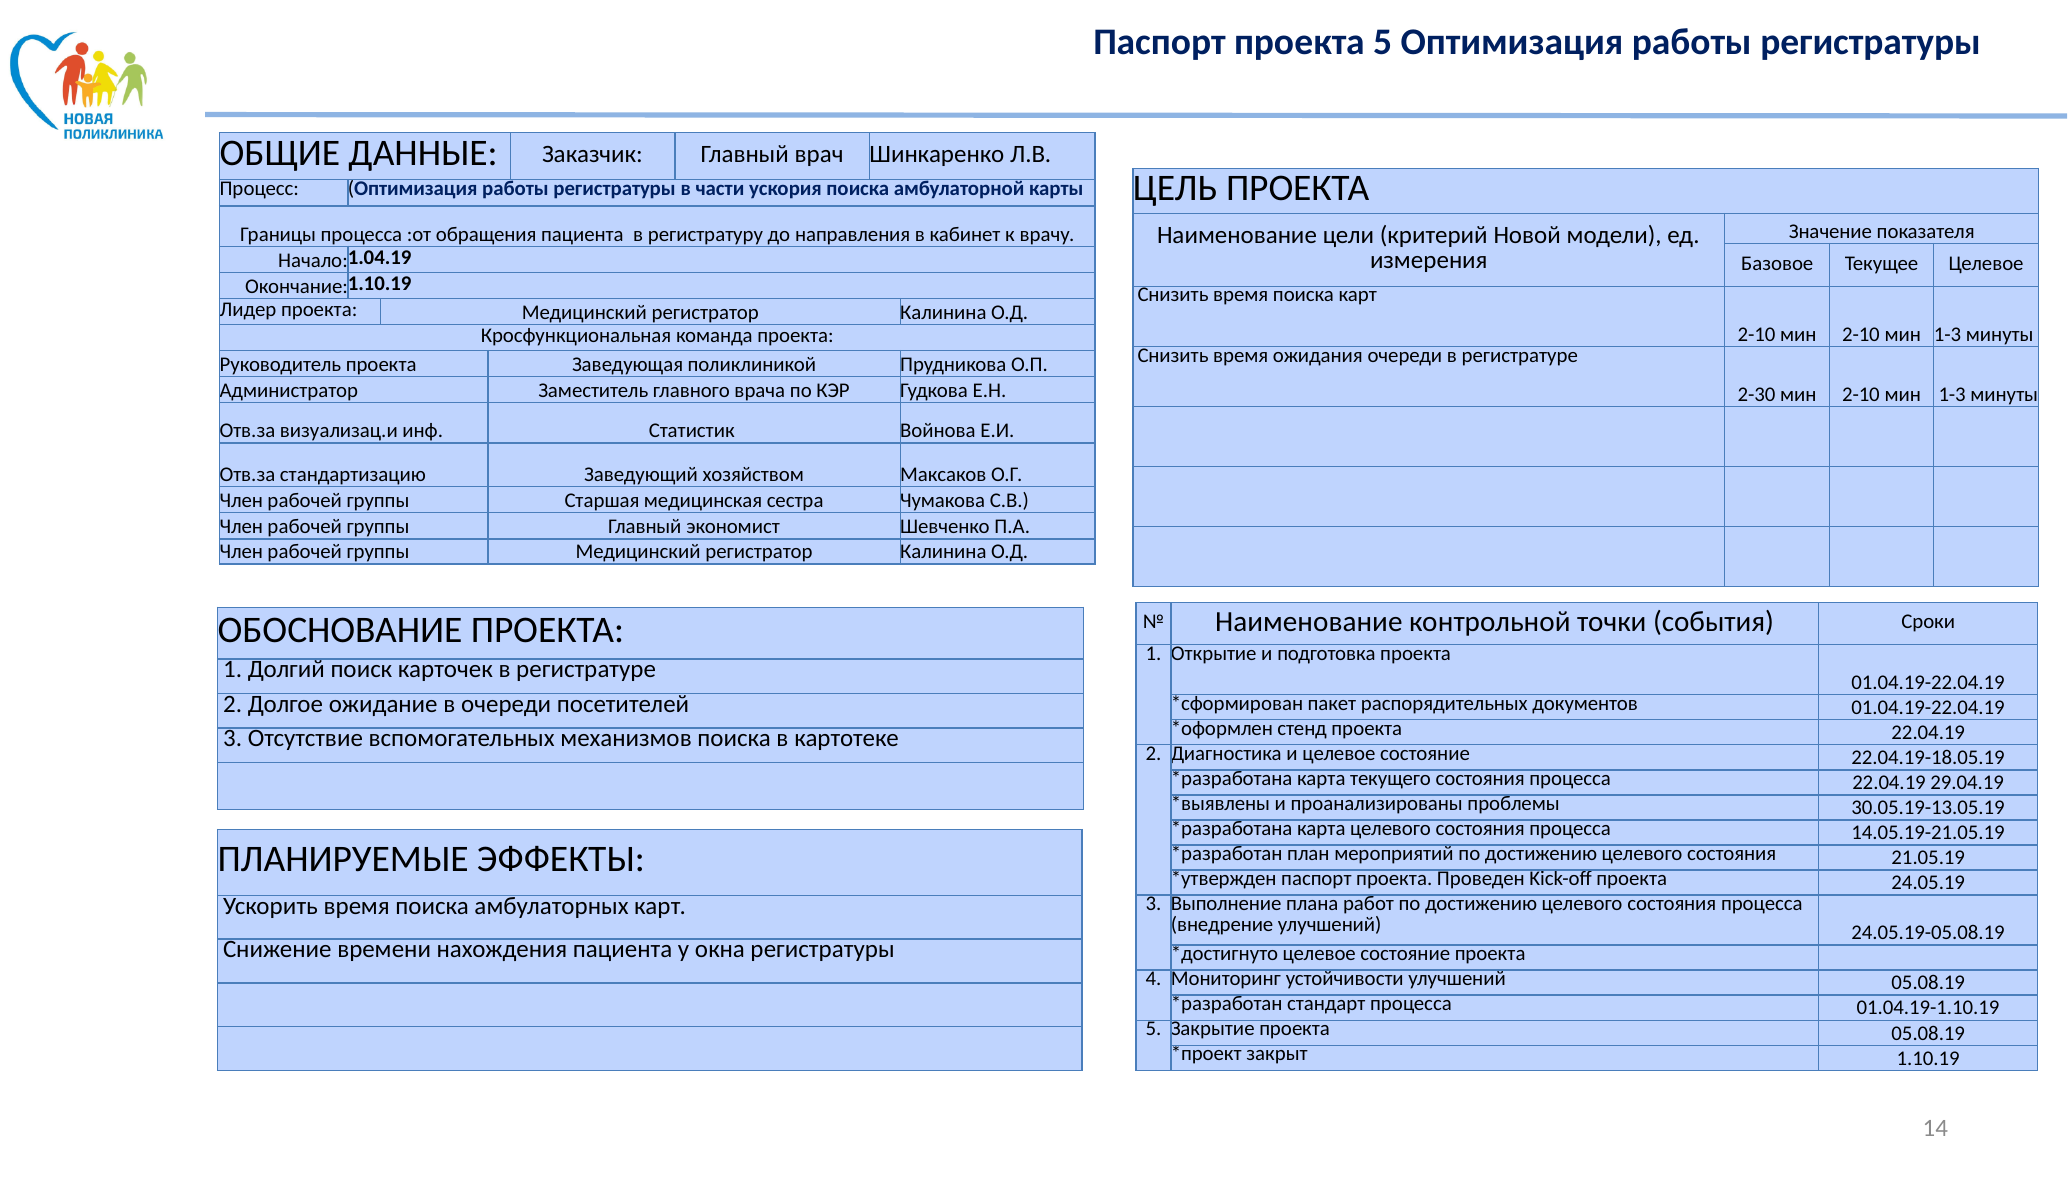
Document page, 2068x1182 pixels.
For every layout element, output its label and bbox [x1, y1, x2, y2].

table_cell [1725, 280, 1829, 339]
table_cell [1819, 812, 2037, 831]
table_cell [1137, 957, 1170, 997]
table_cell [901, 377, 1094, 402]
table_cell [220, 207, 1094, 246]
table_cell [1137, 916, 1170, 956]
table_cell [220, 247, 347, 272]
table_cell [1725, 340, 1829, 399]
table_cell [1934, 400, 2038, 459]
table_cell [1172, 916, 1818, 935]
table_cell [1819, 687, 2037, 706]
table_cell [1725, 460, 1829, 519]
table_cell [1172, 812, 1818, 831]
table_cell [1819, 728, 2037, 748]
table_cell [1725, 237, 1829, 279]
table_cell [220, 403, 487, 442]
table_cell [1934, 460, 2038, 519]
table_cell [1137, 853, 1170, 914]
table_cell [1172, 853, 1818, 893]
table_cell [218, 940, 1081, 982]
table_cell [218, 984, 1081, 1026]
table_header [1137, 603, 1170, 644]
table_header [1134, 169, 2038, 206]
table_cell [220, 540, 487, 559]
table_cell [349, 180, 1094, 205]
table_cell [1819, 895, 2037, 914]
table_cell [381, 299, 900, 324]
table_cell [220, 377, 487, 402]
table_cell [1172, 978, 1818, 997]
table_cell [218, 729, 1083, 762]
table_cell [901, 351, 1094, 376]
table_cell [1830, 400, 1933, 459]
table_cell [1134, 460, 1724, 519]
table_cell [1819, 645, 2037, 686]
table_cell [1819, 832, 2037, 852]
table_cell [1172, 749, 1818, 769]
table_cell [901, 513, 1094, 538]
table_cell [1172, 687, 1818, 706]
table_cell [1819, 770, 2037, 789]
table_cell [1134, 400, 1724, 459]
table_cell [349, 273, 1094, 298]
table_cell [1137, 645, 1170, 727]
table_cell [349, 247, 1094, 272]
table_cell [489, 540, 900, 559]
table_header [220, 133, 510, 179]
table_cell [1819, 853, 2037, 893]
table_cell [1819, 916, 2037, 935]
table_cell [220, 513, 487, 538]
table_cell [1819, 936, 2037, 956]
table_header [511, 133, 674, 179]
table_cell [1134, 520, 1724, 579]
table_header [870, 133, 1094, 179]
table_cell [1934, 237, 2038, 279]
table_cell [1172, 936, 1818, 956]
text_box [588, 9, 1997, 70]
table_cell [218, 763, 1083, 809]
table_cell [220, 180, 347, 205]
table_cell [1172, 832, 1818, 852]
table_cell [218, 694, 1083, 727]
table_header [676, 133, 869, 179]
table_cell [1934, 340, 2038, 399]
table_cell [1725, 520, 1829, 579]
table_cell [220, 351, 487, 376]
table_cell [489, 403, 900, 442]
table_cell [220, 273, 347, 298]
table_cell [1172, 895, 1818, 914]
table_cell [489, 444, 900, 486]
table_cell [1819, 749, 2037, 769]
table_cell [220, 487, 487, 512]
table_cell [901, 403, 1094, 442]
table_cell [1172, 728, 1818, 748]
table_header [218, 608, 1083, 658]
table_cell [1830, 237, 1933, 279]
table_cell [489, 487, 900, 512]
table_cell [1134, 207, 1724, 279]
table_cell [1137, 728, 1170, 852]
table_cell [220, 299, 380, 324]
slide_number [1481, 1094, 1964, 1158]
table_cell [1934, 280, 2038, 339]
table_cell [1819, 978, 2037, 997]
picture [0, 0, 186, 169]
table_cell [489, 351, 900, 376]
table_cell [1819, 708, 2037, 727]
table_cell [1134, 340, 1724, 399]
table_cell [901, 540, 1094, 559]
table_cell [1172, 645, 1818, 686]
table_cell [1172, 791, 1818, 810]
table_header [218, 830, 1081, 895]
table_cell [1172, 708, 1818, 727]
table_cell [901, 299, 1094, 324]
table_cell [218, 1027, 1081, 1070]
table_cell [218, 896, 1081, 938]
table_cell [1134, 280, 1724, 339]
table_cell [1830, 280, 1933, 339]
table_cell [1819, 791, 2037, 810]
table_cell [1830, 520, 1933, 579]
table_cell [220, 444, 487, 486]
table_cell [218, 660, 1083, 693]
table_cell [901, 444, 1094, 486]
table_cell [1819, 957, 2037, 977]
table_cell [901, 487, 1094, 512]
table_header [1819, 603, 2037, 644]
table_cell [1172, 957, 1818, 977]
table_cell [489, 513, 900, 538]
table_cell [1934, 520, 2038, 579]
table_cell [489, 377, 900, 402]
table_cell [220, 325, 1094, 350]
table_cell [1725, 400, 1829, 459]
table_cell [1830, 340, 1933, 399]
table_cell [1830, 460, 1933, 519]
table_cell [1725, 207, 2038, 236]
table_cell [1172, 770, 1818, 789]
table_header [1172, 603, 1818, 644]
